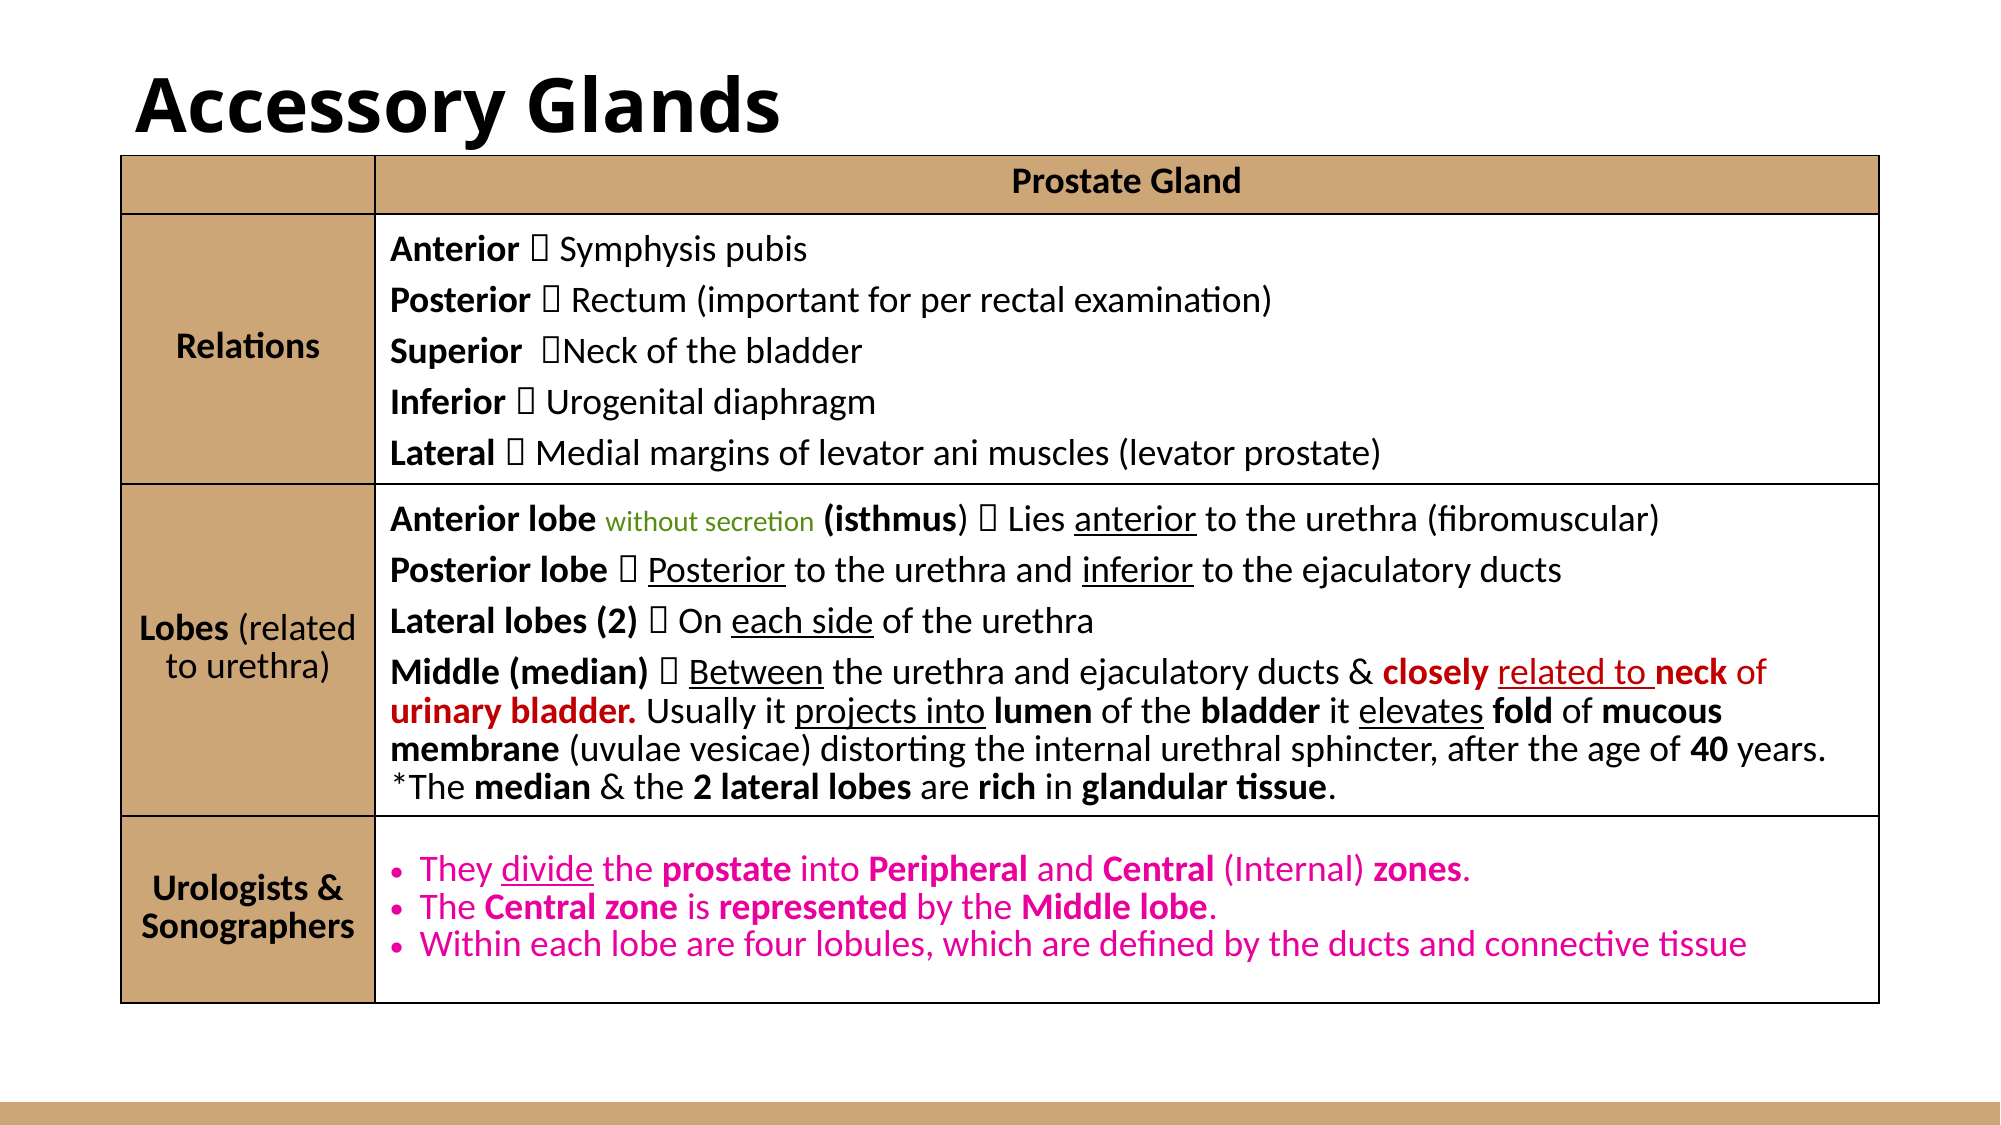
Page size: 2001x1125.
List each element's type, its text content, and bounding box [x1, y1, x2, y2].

table_cell They divide the prostate into Peripheral and Central (Internal) zones. The Central zone is represented by the Middle lobe. Within each lobe are four lobules, which are defined by the ducts and connective tissue [376, 817, 1878, 1002]
table_cell Anterior  Symphysis pubis Posterior  Rectum (important for per rectal examination) Superior Neck of the bladder Inferior  Urogenital diaphragm Lateral  Medial margins of levator ani muscles (levator prostate) [376, 215, 1878, 483]
table_cell Relations [122, 215, 374, 483]
table_header [122, 156, 374, 213]
table_cell Lobes (related to urethra) [122, 485, 374, 815]
table_cell Anterior lobe without secretion (isthmus)  Lies anterior to the urethra (fibromuscular) Posterior lobe  Posterior to the urethra and inferior to the ejaculatory ducts Lateral lobes (2)  On each side of the urethra Middle (median)  Between the urethra and ejaculatory ducts & closely related to neck of urinary bladder. Usually it projects into lumen of the bladder it elevates fold of mucous membrane (uvulae vesicae) distorting the internal urethral sphincter, after the age of 40 years. *The median & the 2 lateral lobes are rich in glandular tissue. [376, 485, 1878, 815]
table_cell Urologists & Sonographers [122, 817, 374, 1002]
table_header Prostate Gland [376, 156, 1878, 213]
text_box Accessory Glands [121, 59, 1847, 155]
